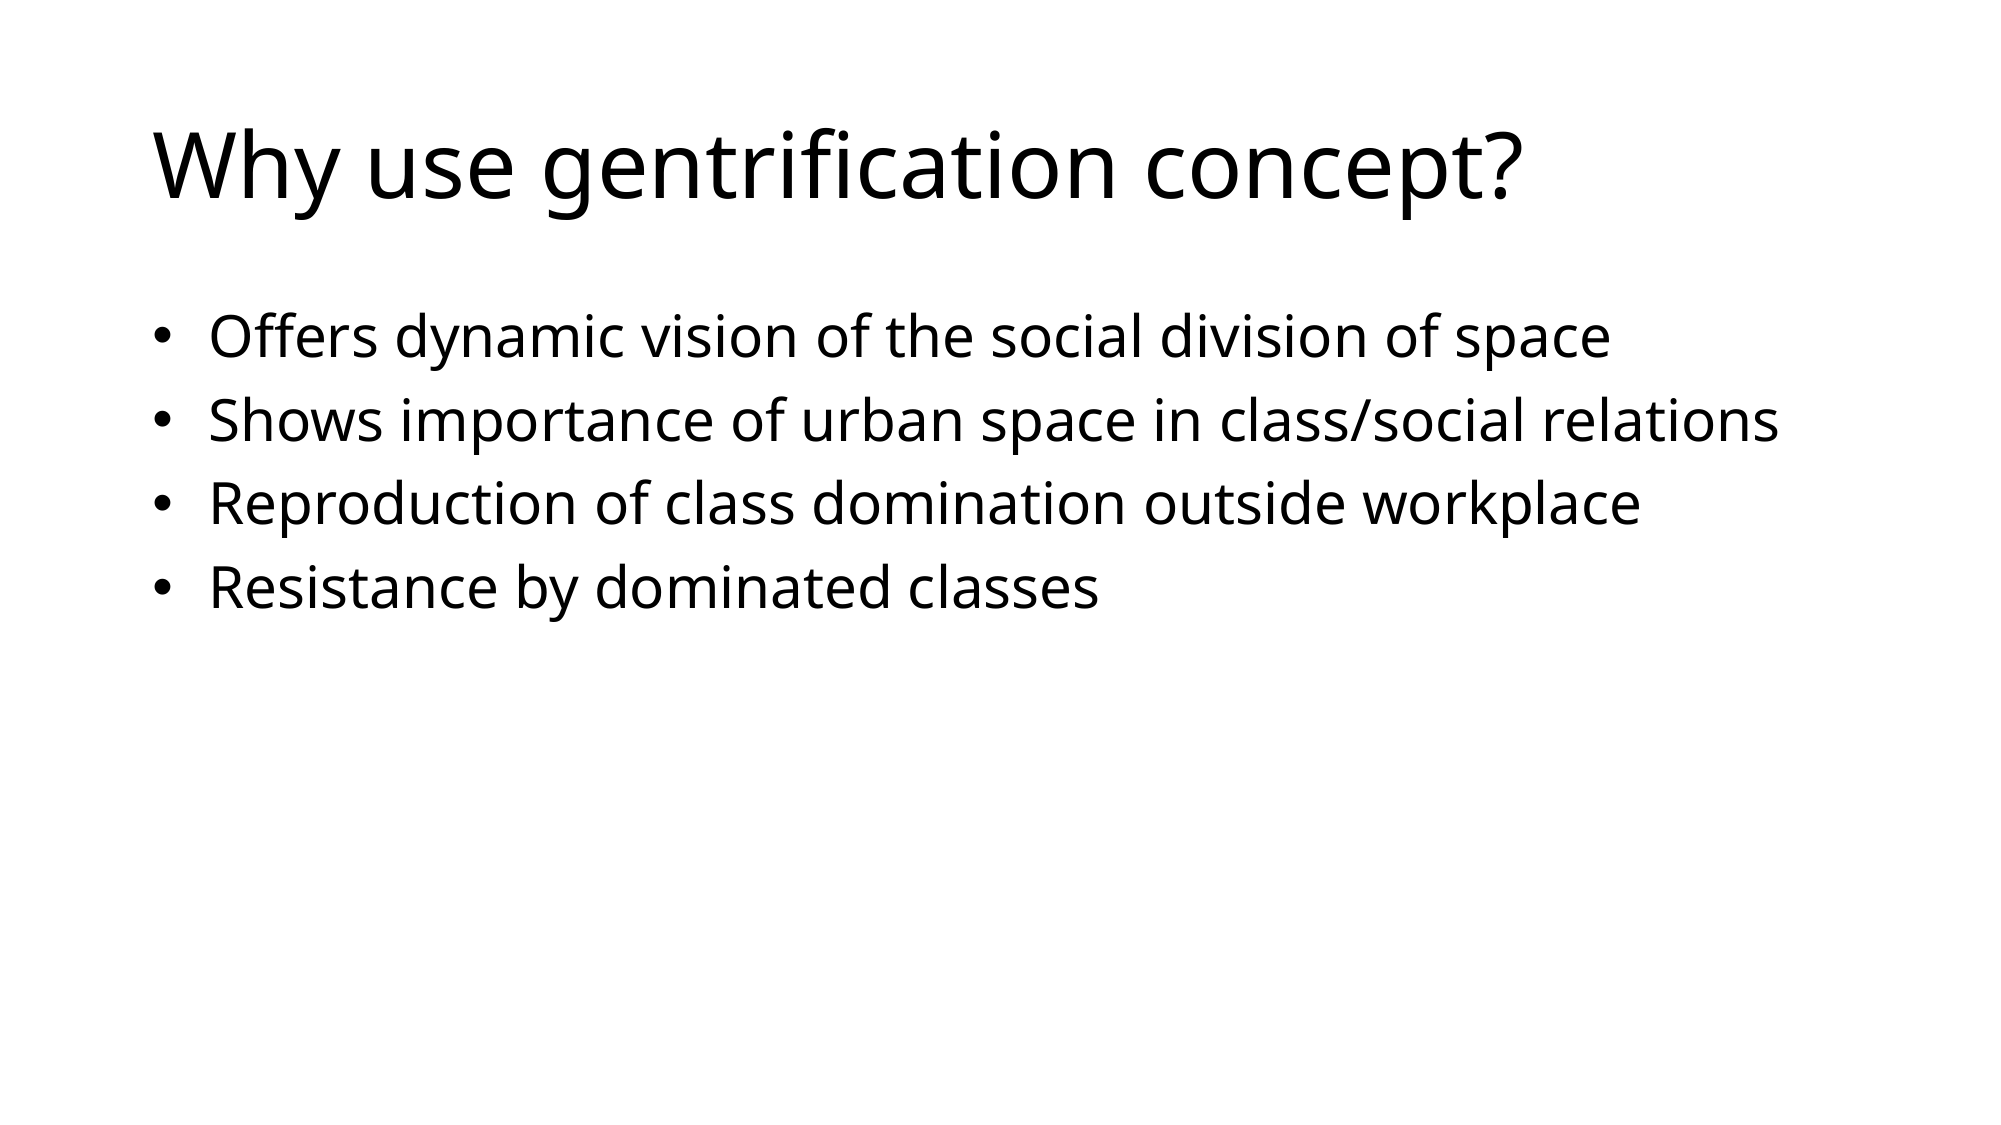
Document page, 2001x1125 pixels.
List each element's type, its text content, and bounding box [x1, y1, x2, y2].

title Why use gentrification concept? [137, 59, 1863, 278]
list Offers dynamic vision of the social division of space Shows importance of urban space in class/social relations Reproduction of class domination outside workplace Resistance by dominated classes [137, 299, 1863, 1014]
